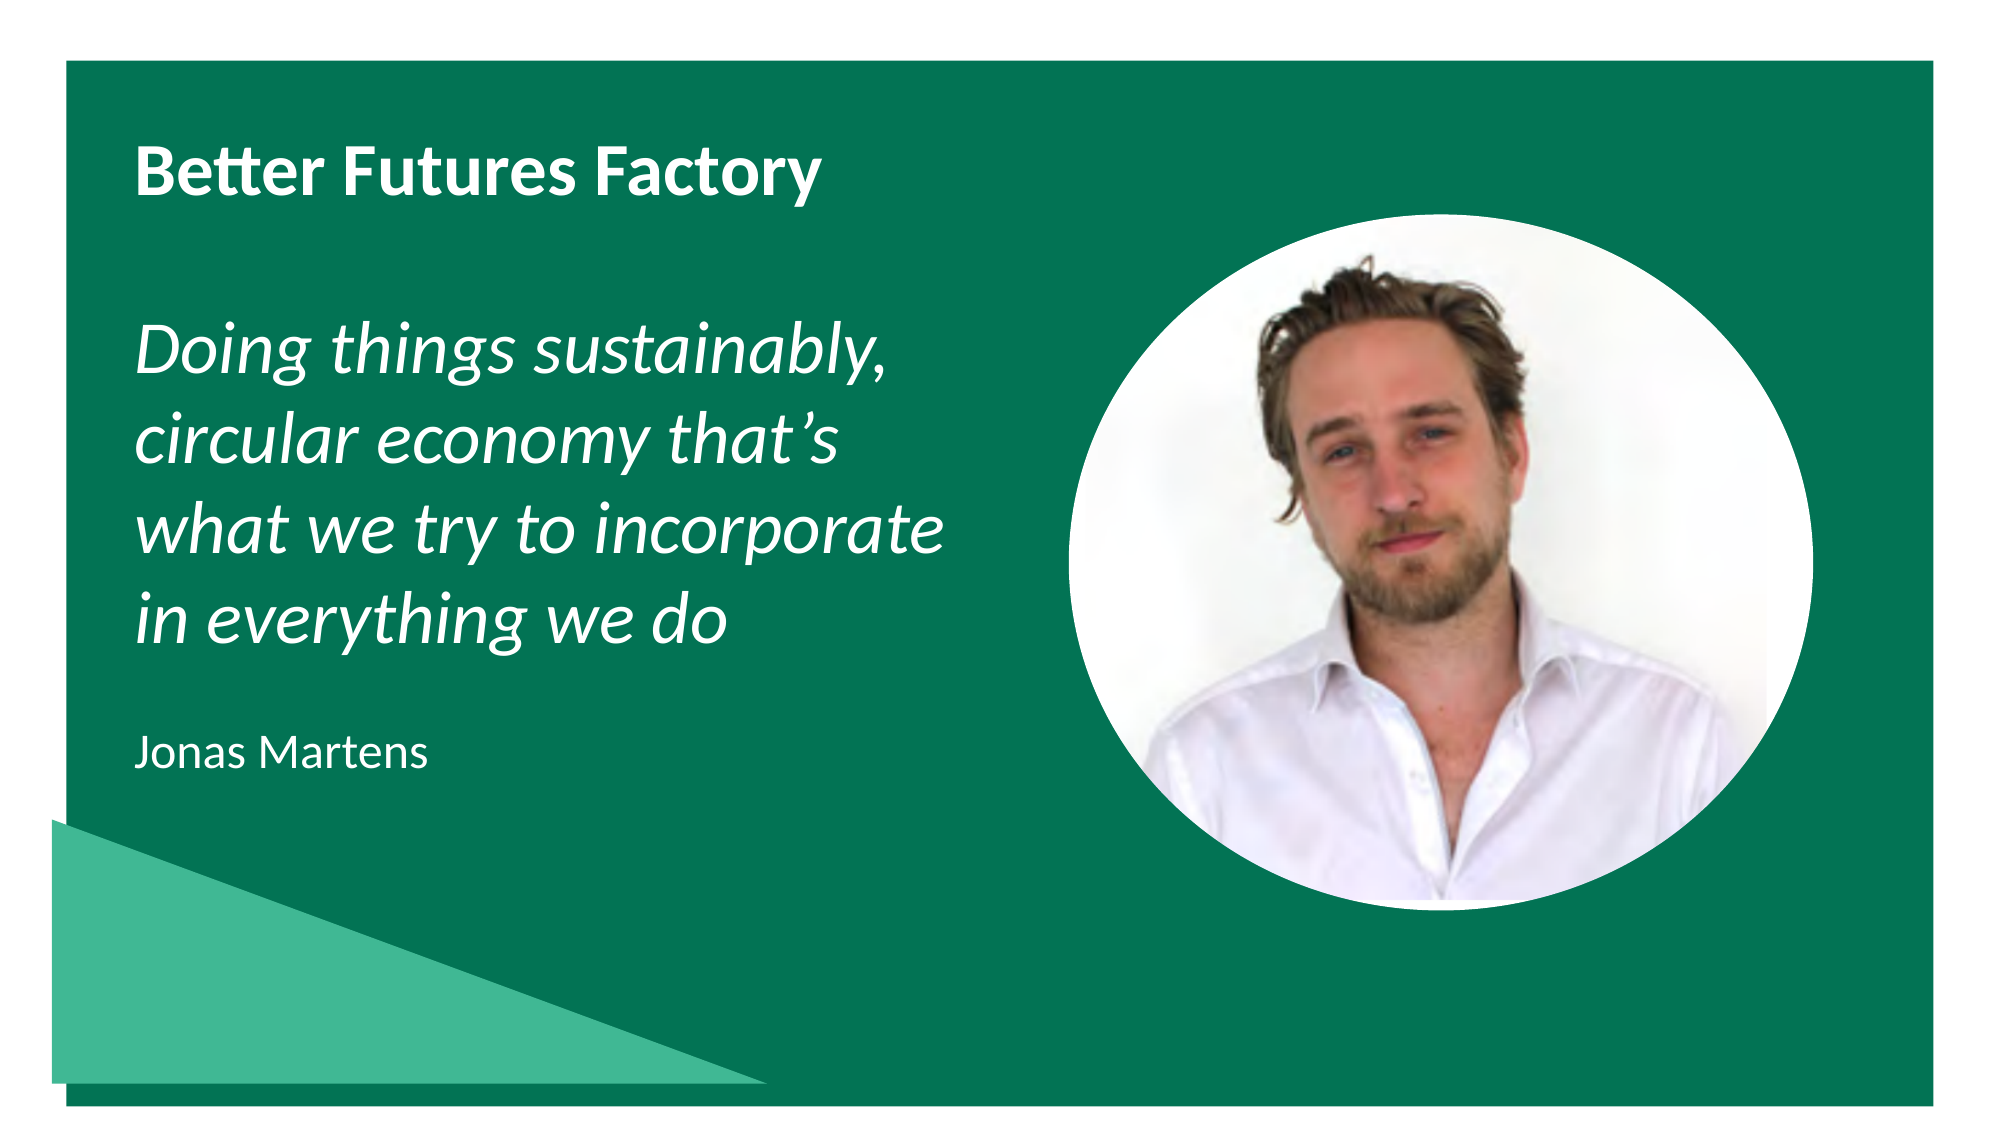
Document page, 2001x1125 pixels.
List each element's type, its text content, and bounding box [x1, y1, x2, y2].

list Better Futures Factory [119, 123, 977, 280]
picture [1068, 214, 1814, 911]
list Doing things sustainably, circular economy that’s what we try to incorporate in everything we do Jonas Martens [119, 291, 976, 797]
